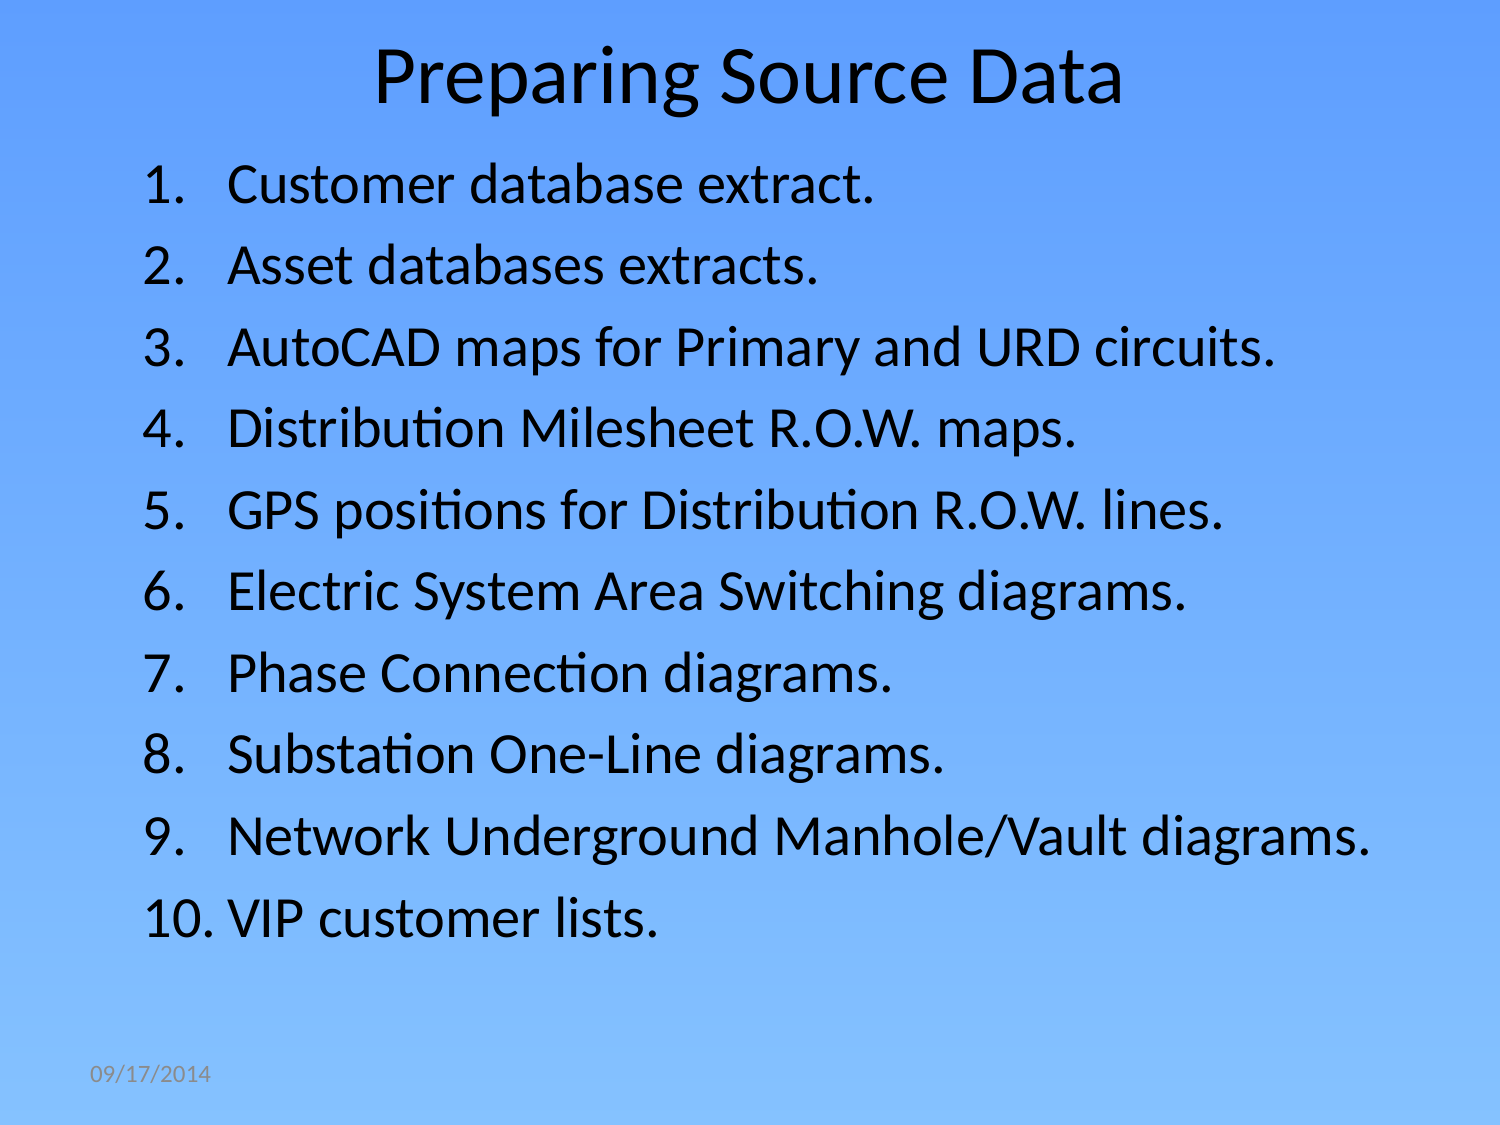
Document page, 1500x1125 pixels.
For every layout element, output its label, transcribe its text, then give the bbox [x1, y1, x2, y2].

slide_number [75, 1042, 425, 1103]
text_box Preparing Source Data [74, 12, 1425, 113]
text_box Customer database extract. Asset databases extracts. AutoCAD maps for Primary and URD circuits. Distribution Milesheet R.O.W. maps. GPS positions for Distribution R.O.W. lines. Electric System Area Switching diagrams. Phase Connection diagrams. Substation One-Line diagrams. Network Underground Manhole/Vault diagrams. VIP customer lists. [62, 137, 1413, 988]
